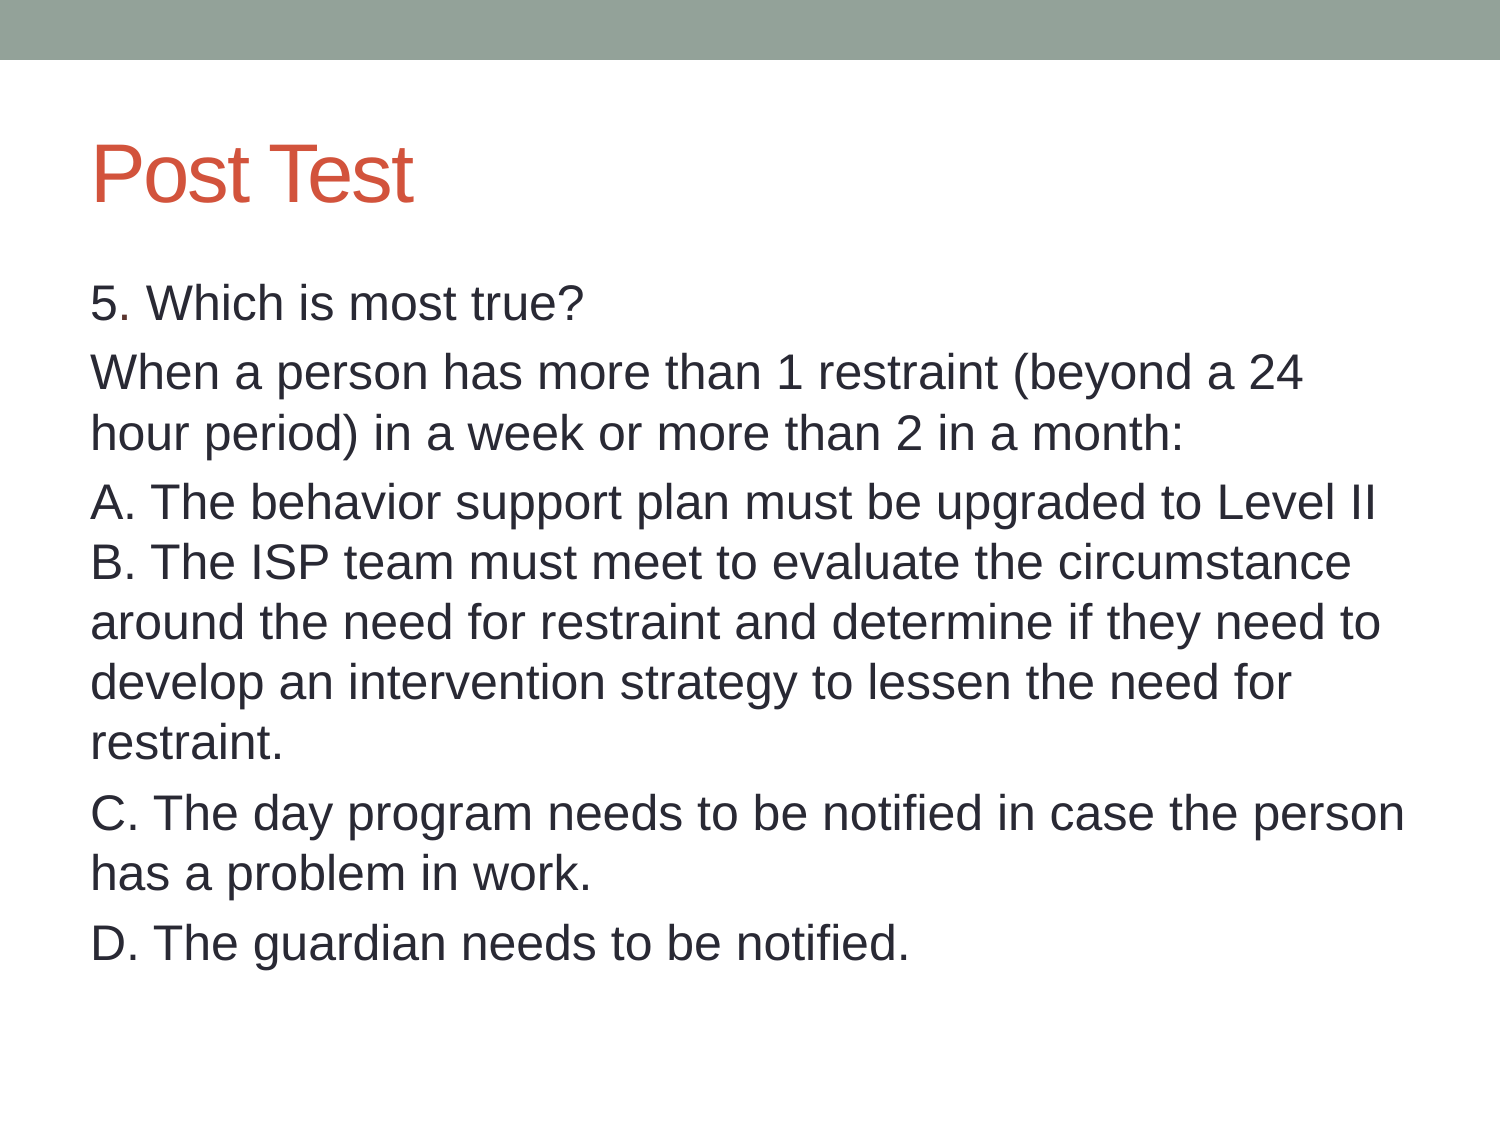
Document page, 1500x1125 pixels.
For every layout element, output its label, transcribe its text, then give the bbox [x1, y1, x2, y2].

title Post Test [75, 87, 1425, 250]
list 5. Which is most true? When a person has more than 1 restraint (beyond a 24 hour period) in a week or more than 2 in a month: A. The behavior support plan must be upgraded to Level II B. The ISP team must meet to evaluate the circumstance around the need for restraint and determine if they need to develop an intervention strategy to lessen the need for restraint. C. The day program needs to be notified in case the person has a problem in work. D. The guardian needs to be notified. [75, 262, 1425, 1063]
